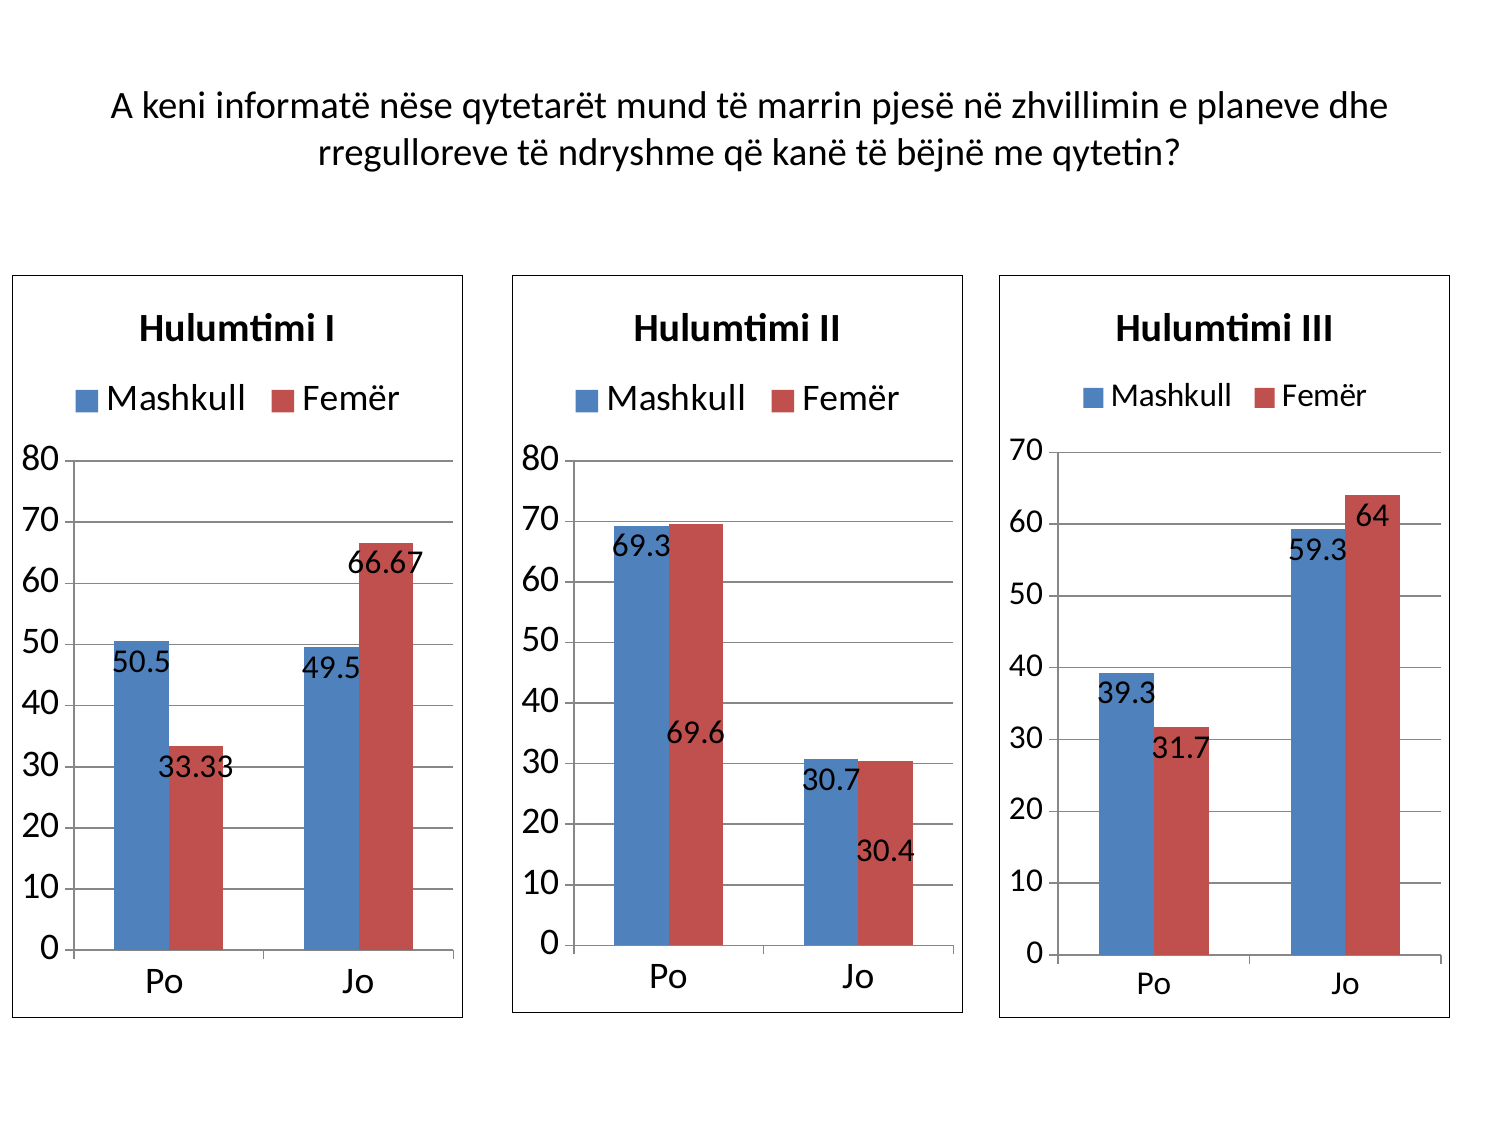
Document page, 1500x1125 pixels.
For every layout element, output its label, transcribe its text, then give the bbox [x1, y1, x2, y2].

chart [512, 274, 963, 1013]
chart [12, 274, 463, 1018]
chart [999, 274, 1451, 1018]
title A keni informatë nëse qytetarët mund të marrin pjesë në zhvillimin e planeve dhe rregulloreve të ndryshme që kanë të bëjnë me qytetin? [75, 24, 1425, 258]
